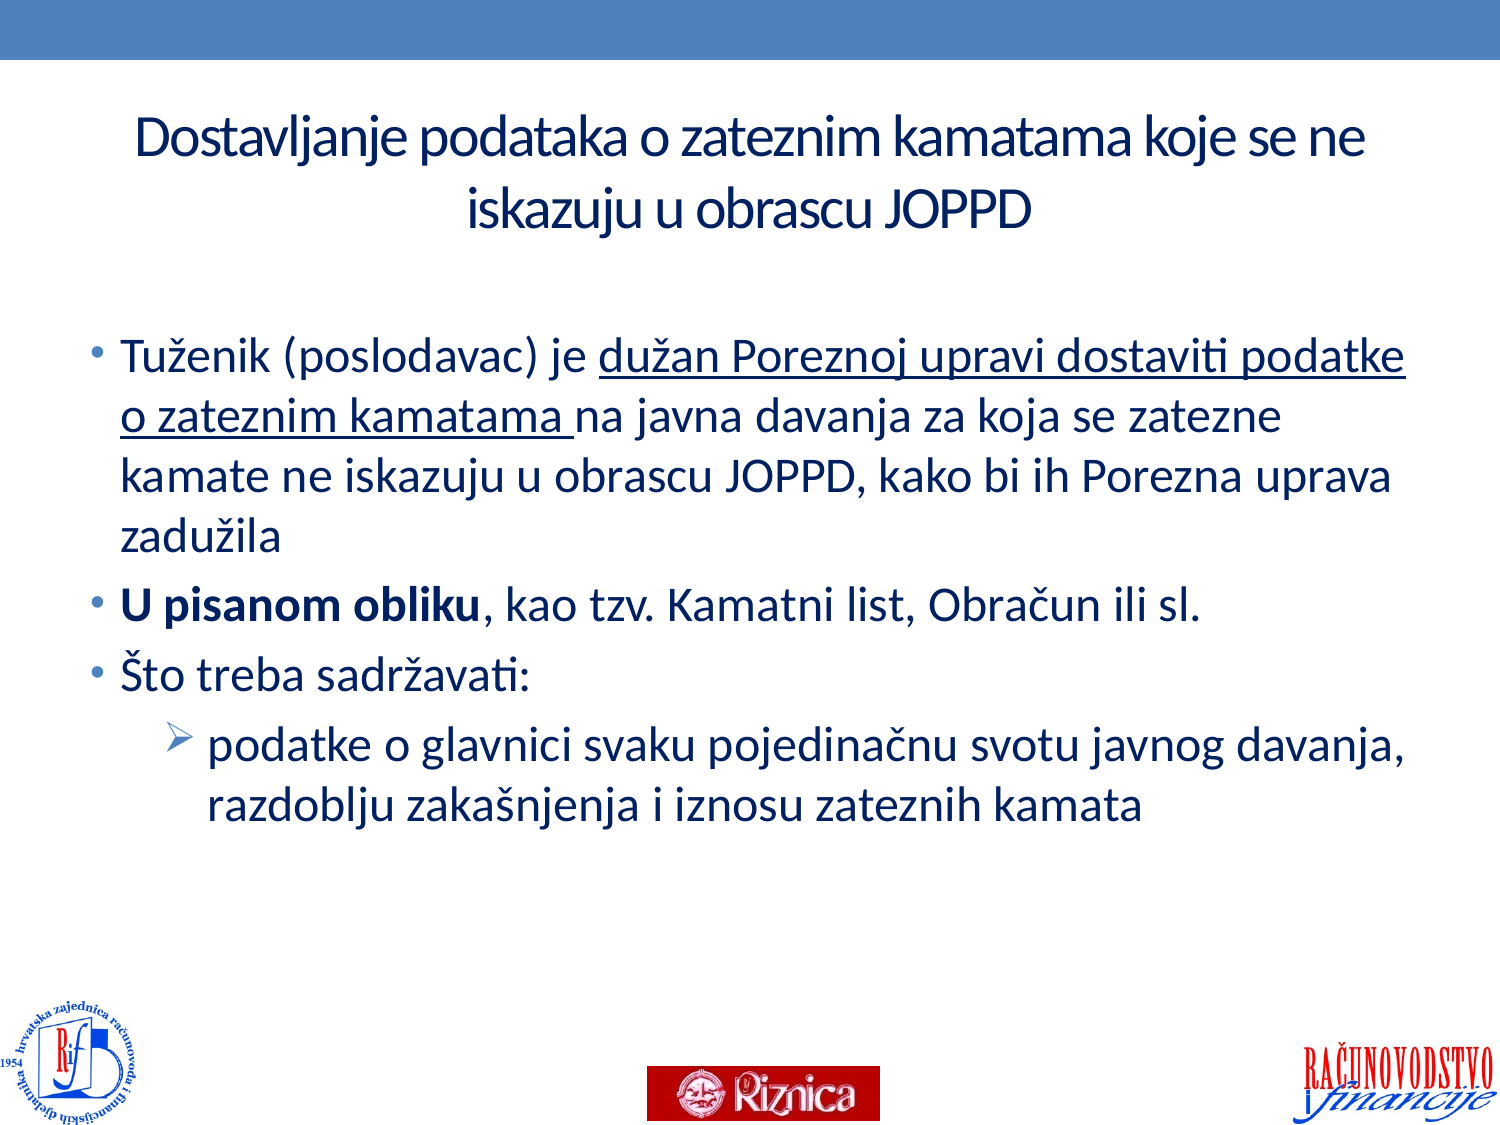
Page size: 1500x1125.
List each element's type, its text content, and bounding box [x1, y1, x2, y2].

list Tuženik (poslodavac) je dužan Poreznoj upravi dostaviti podatke o zateznim kamatama na javna davanja za koja se zatezne kamate ne iskazuju u obrascu JOPPD, kako bi ih Porezna uprava zadužila U pisanom obliku, kao tzv. Kamatni list, Obračun ili sl. Što treba sadržavati: podatke o glavnici svaku pojedinačnu svotu javnog davanja, razdoblju zakašnjenja i iznosu zateznih kamata [75, 314, 1425, 1063]
picture [0, 1001, 136, 1125]
title Dostavljanje podataka o zateznim kamatama koje se ne iskazuju u obrascu JOPPD [75, 87, 1425, 250]
picture [1293, 1042, 1497, 1124]
picture [647, 1066, 880, 1121]
